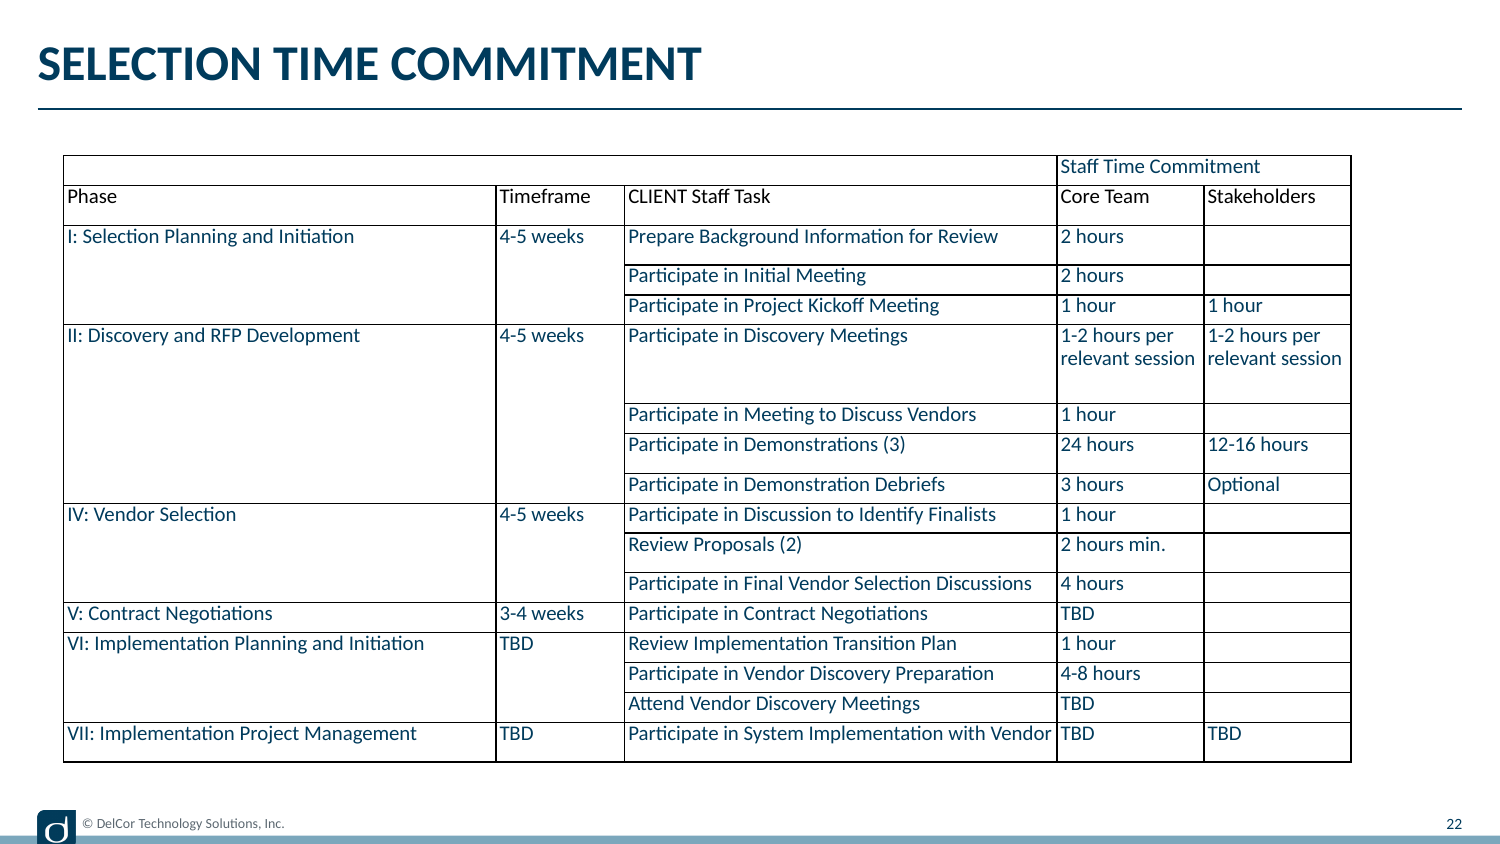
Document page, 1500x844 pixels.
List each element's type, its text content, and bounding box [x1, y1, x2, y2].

table_cell TBD [497, 723, 624, 761]
table_cell 2 hours [1058, 230, 1203, 264]
table_cell Review Proposals (2) [625, 534, 1056, 572]
table_cell [1205, 663, 1350, 692]
table_cell Participate in Demonstrations (3) [625, 434, 1056, 473]
table_cell TBD [1058, 723, 1203, 761]
table_cell Participate in Final Vendor Selection Discussions [625, 573, 1056, 602]
table_cell Timeframe [497, 186, 624, 225]
table_cell Prepare Background Information for Review [625, 226, 1056, 264]
table_cell 4-5 weeks [497, 325, 624, 503]
table_cell Participate in Demonstration Debriefs [625, 474, 1056, 503]
table_cell [1205, 534, 1350, 572]
table_cell VI: Implementation Planning and Initiation [64, 633, 495, 722]
table_cell 4-8 hours [1058, 663, 1203, 692]
table_cell [1205, 633, 1350, 662]
table_cell IV: Vendor Selection [64, 504, 495, 602]
table_cell Review Implementation Transition Plan [625, 633, 1056, 662]
table_cell TBD [1058, 693, 1203, 722]
text_box [661, 154, 1500, 230]
table_cell 3 hours [1058, 474, 1203, 503]
table_cell 4-5 weeks [497, 504, 624, 602]
table_cell [1205, 573, 1350, 602]
table_cell 1 hour [1205, 296, 1350, 324]
table_cell Participate in Contract Negotiations [625, 603, 1056, 632]
table_cell TBD [1058, 603, 1203, 632]
table_cell Attend Vendor Discovery Meetings [625, 693, 1056, 722]
table_cell 3-4 weeks [497, 603, 624, 632]
table_cell [1205, 603, 1350, 632]
table_cell 12-16 hours [1205, 434, 1350, 473]
table_cell 24 hours [1058, 434, 1203, 473]
table_cell 1 hour [1058, 504, 1203, 532]
table_cell 4-5 weeks [497, 226, 624, 324]
table_cell Participate in Discussion to Identify Finalists [625, 504, 1056, 532]
table_cell Participate in Discovery Meetings [625, 325, 1056, 403]
table_cell 1 hour [1058, 296, 1203, 324]
table_cell V: Contract Negotiations [64, 603, 495, 632]
table_cell VII: Implementation Project Management [64, 723, 495, 761]
title Selection Time Commitment [37, 37, 1463, 109]
picture [62, 817, 67, 841]
table_cell [1205, 504, 1350, 532]
table_cell I: Selection Planning and Initiation [64, 226, 495, 324]
table_header [64, 156, 661, 185]
table_cell [1205, 404, 1350, 433]
table_cell 1-2 hours per relevant session [1058, 325, 1203, 403]
table_cell II: Discovery and RFP Development [64, 325, 495, 503]
table_cell TBD [497, 633, 624, 722]
table_cell 2 hours min. [1058, 534, 1203, 572]
table_cell 4 hours [1058, 573, 1203, 602]
table_cell CLIENT Staff Task [625, 186, 661, 225]
table_cell 1 hour [1058, 633, 1203, 662]
table_cell [1205, 693, 1350, 722]
table_cell Participate in Meeting to Discuss Vendors [625, 404, 1056, 433]
table_cell [1205, 230, 1350, 264]
table_cell Participate in Vendor Discovery Preparation [625, 663, 1056, 692]
table_cell Participate in System Implementation with Vendor [625, 723, 1056, 761]
table_cell Optional [1205, 474, 1350, 503]
table_cell [1205, 266, 1350, 294]
table_cell Participate in Project Kickoff Meeting [625, 296, 1056, 324]
picture [46, 824, 52, 841]
table_cell Participate in Initial Meeting [625, 266, 1056, 294]
table_cell 2 hours [1058, 266, 1203, 294]
table_cell 1-2 hours per relevant session [1205, 325, 1350, 403]
table_cell Phase [64, 186, 495, 225]
table_cell TBD [1205, 723, 1350, 761]
table_cell 1 hour [1058, 404, 1203, 433]
